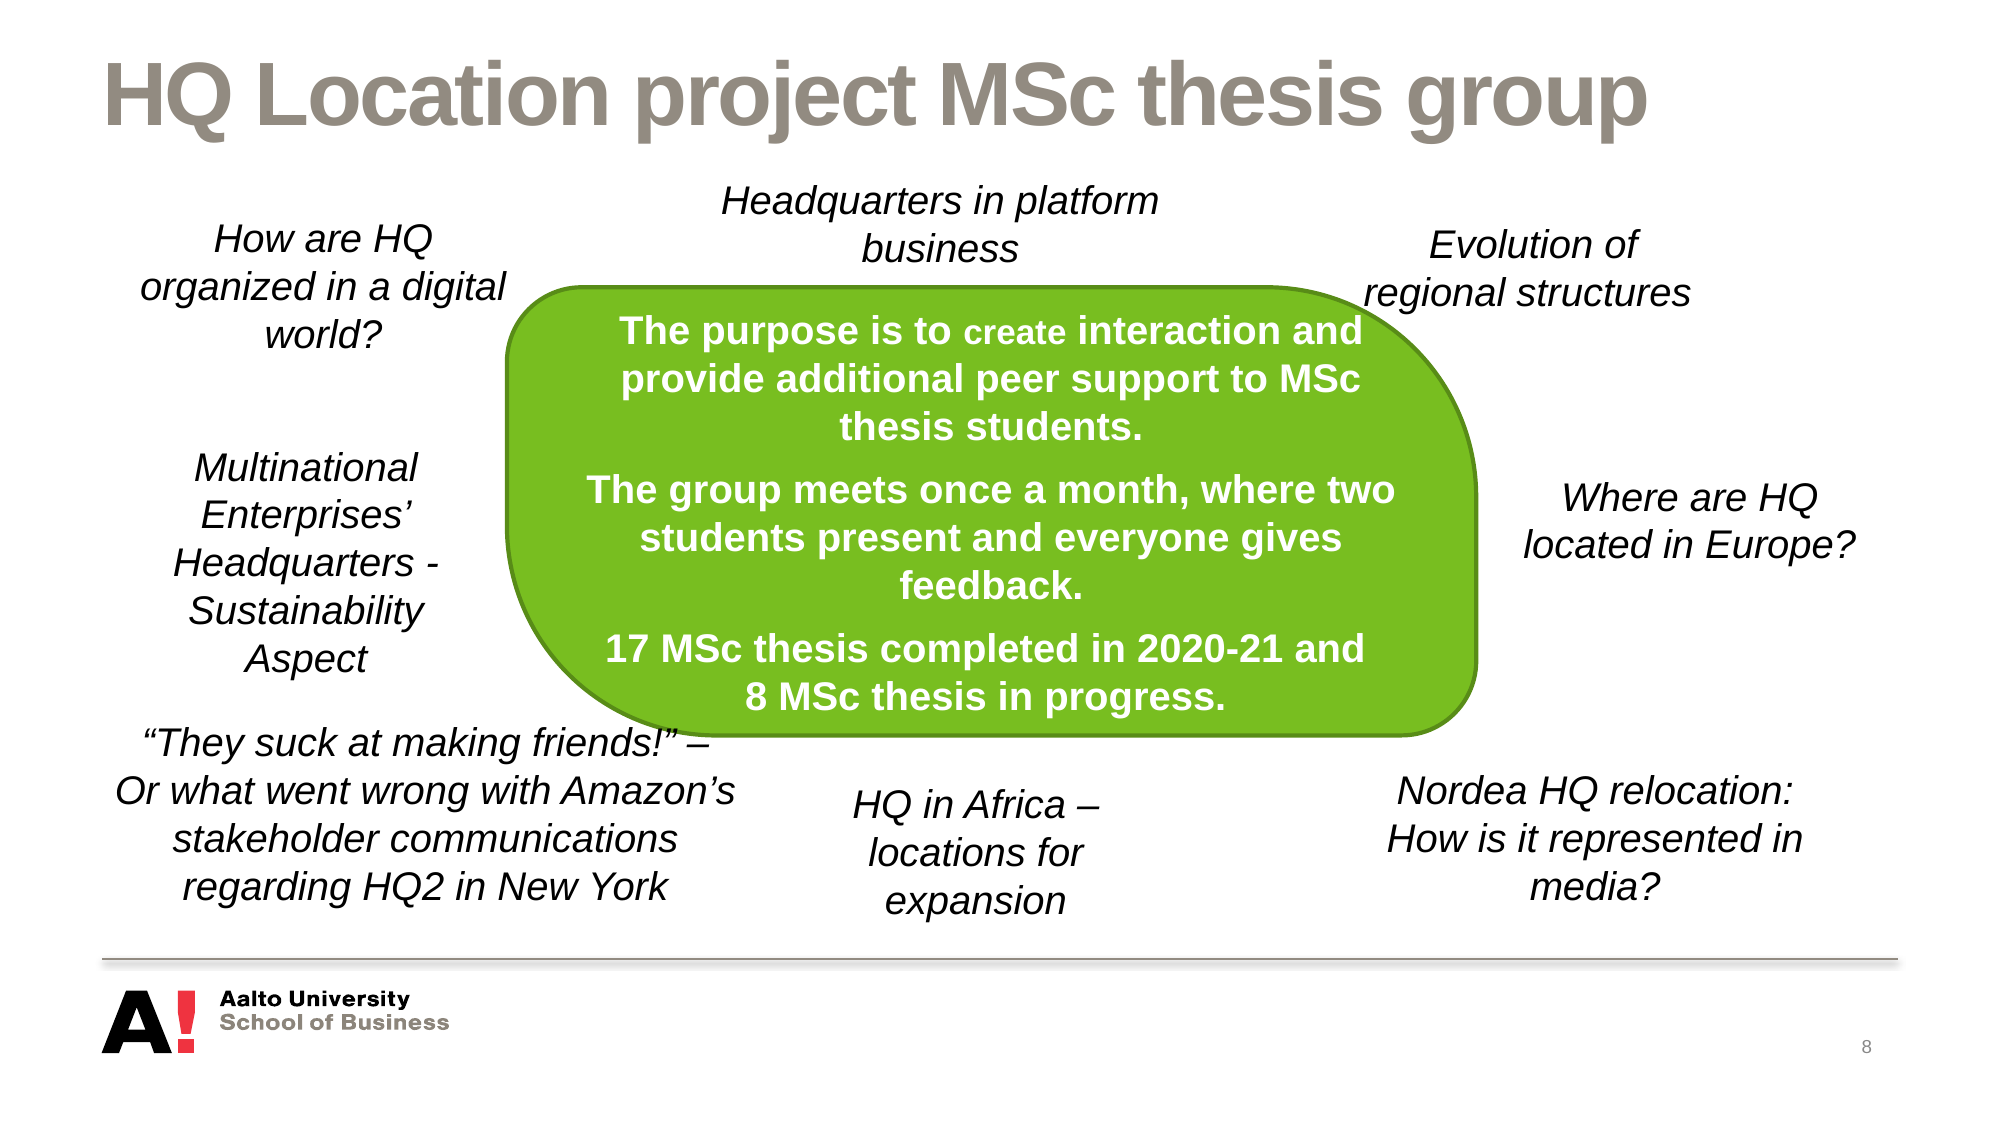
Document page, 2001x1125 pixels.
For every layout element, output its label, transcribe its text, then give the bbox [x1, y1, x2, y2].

text_box How are HQ organized in a digital world? [120, 205, 527, 365]
text_box “They suck at making friends!” – Or what went wrong with Amazon’s stakeholder communications regarding HQ2 in New York [99, 708, 752, 964]
text_box Nordea HQ relocation: How is it represented in media? [1360, 757, 1831, 916]
text_box Headquarters in platform business [694, 166, 1187, 278]
text_box Evolution of regional structures [1339, 211, 1727, 322]
title HQ Location project MSc thesis group [102, 52, 1898, 249]
text_box The purpose is to create interaction and provide additional peer support to MSc thesis students. The group meets once a month, where two students present and everyone gives feedback. 17 MSc thesis completed in 2020-21 and 8 MSc thesis in progress. [504, 285, 1479, 738]
slide_number 8 [1080, 1033, 1873, 1060]
text_box Multinational Enterprises’ Headquarters - Sustainability Aspect [102, 433, 510, 689]
text_box HQ in Africa – locations for expansion [765, 771, 1187, 930]
text_box Where are HQ located in Europe? [1495, 463, 1885, 575]
